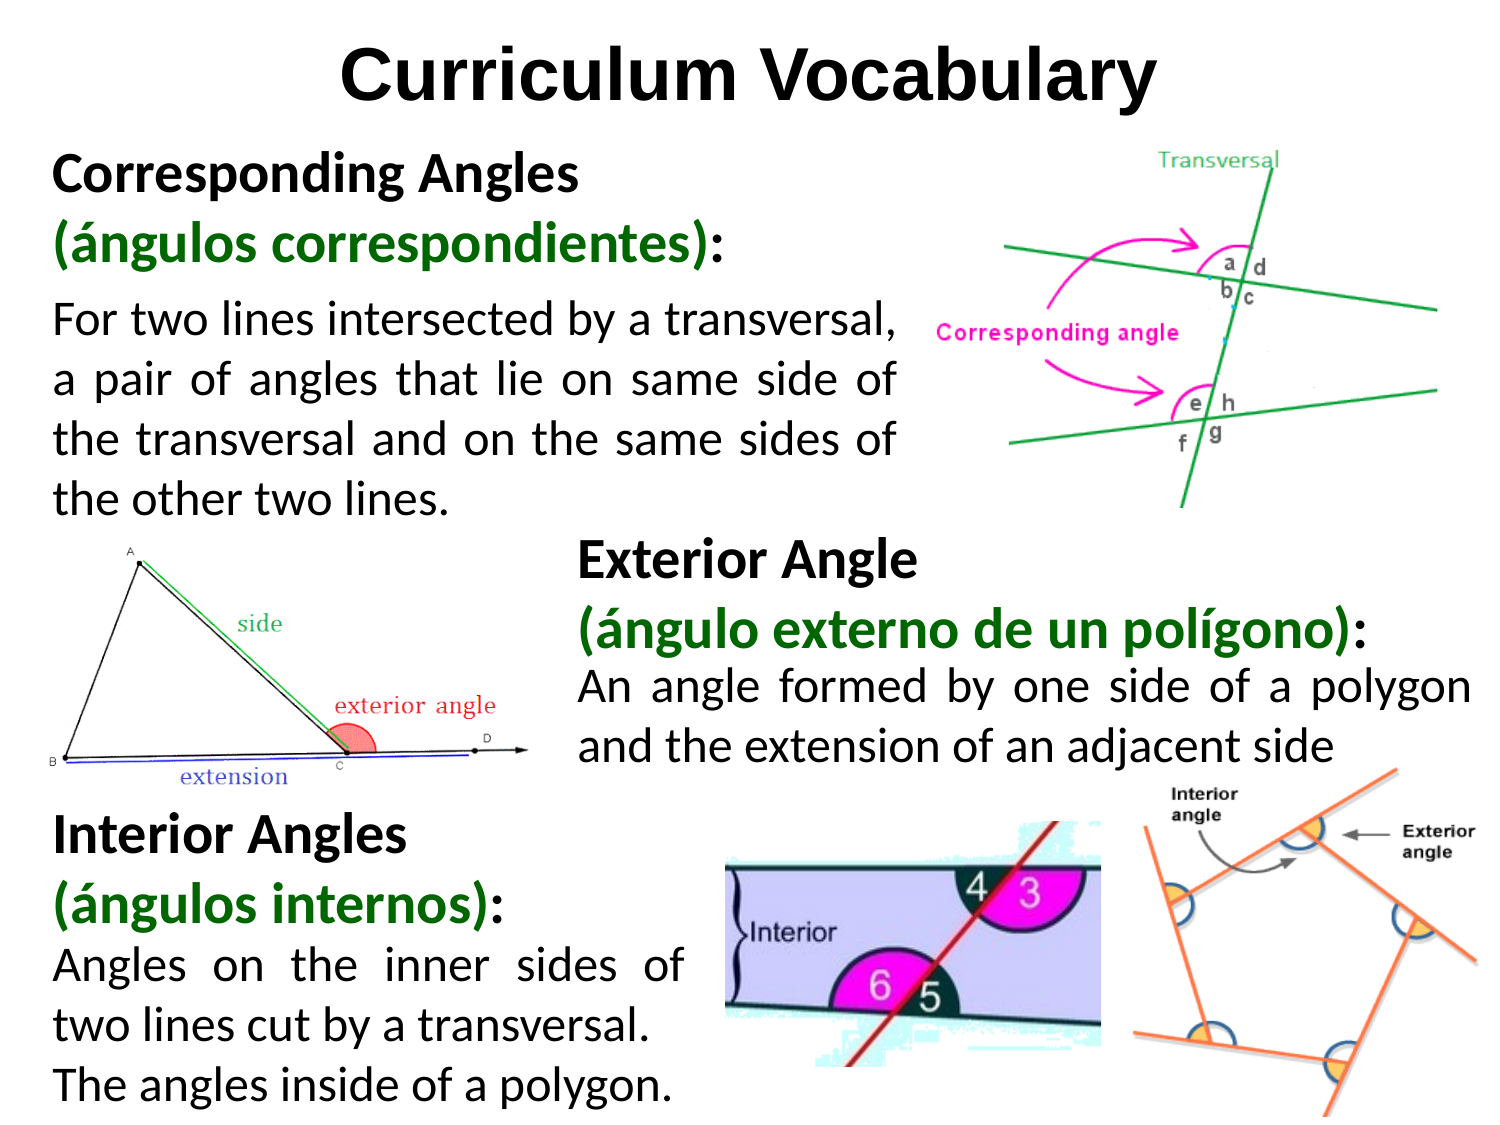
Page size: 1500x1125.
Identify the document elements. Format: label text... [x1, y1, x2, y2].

text_box For two lines intersected by a transversal, a pair of angles that lie on same side of the transversal and on the same sides of the other two lines. [37, 278, 913, 533]
text_box Angles on the inner sides of two lines cut by a transversal. The angles inside of a polygon. [37, 924, 700, 1119]
text_box Curriculum Vocabulary [37, 14, 1461, 127]
picture [1124, 757, 1488, 1117]
text_box An angle formed by one side of a polygon and the extension of an adjacent side [562, 644, 1488, 780]
text_box Exterior Angle (ángulo externo de un polígono): [562, 512, 1425, 644]
picture [30, 527, 551, 802]
picture [724, 821, 1102, 1067]
text_box Interior Angles (ángulos internos): [37, 809, 550, 924]
picture [924, 137, 1438, 508]
text_box Corresponding Angles (ángulos correspondientes): [37, 126, 757, 278]
